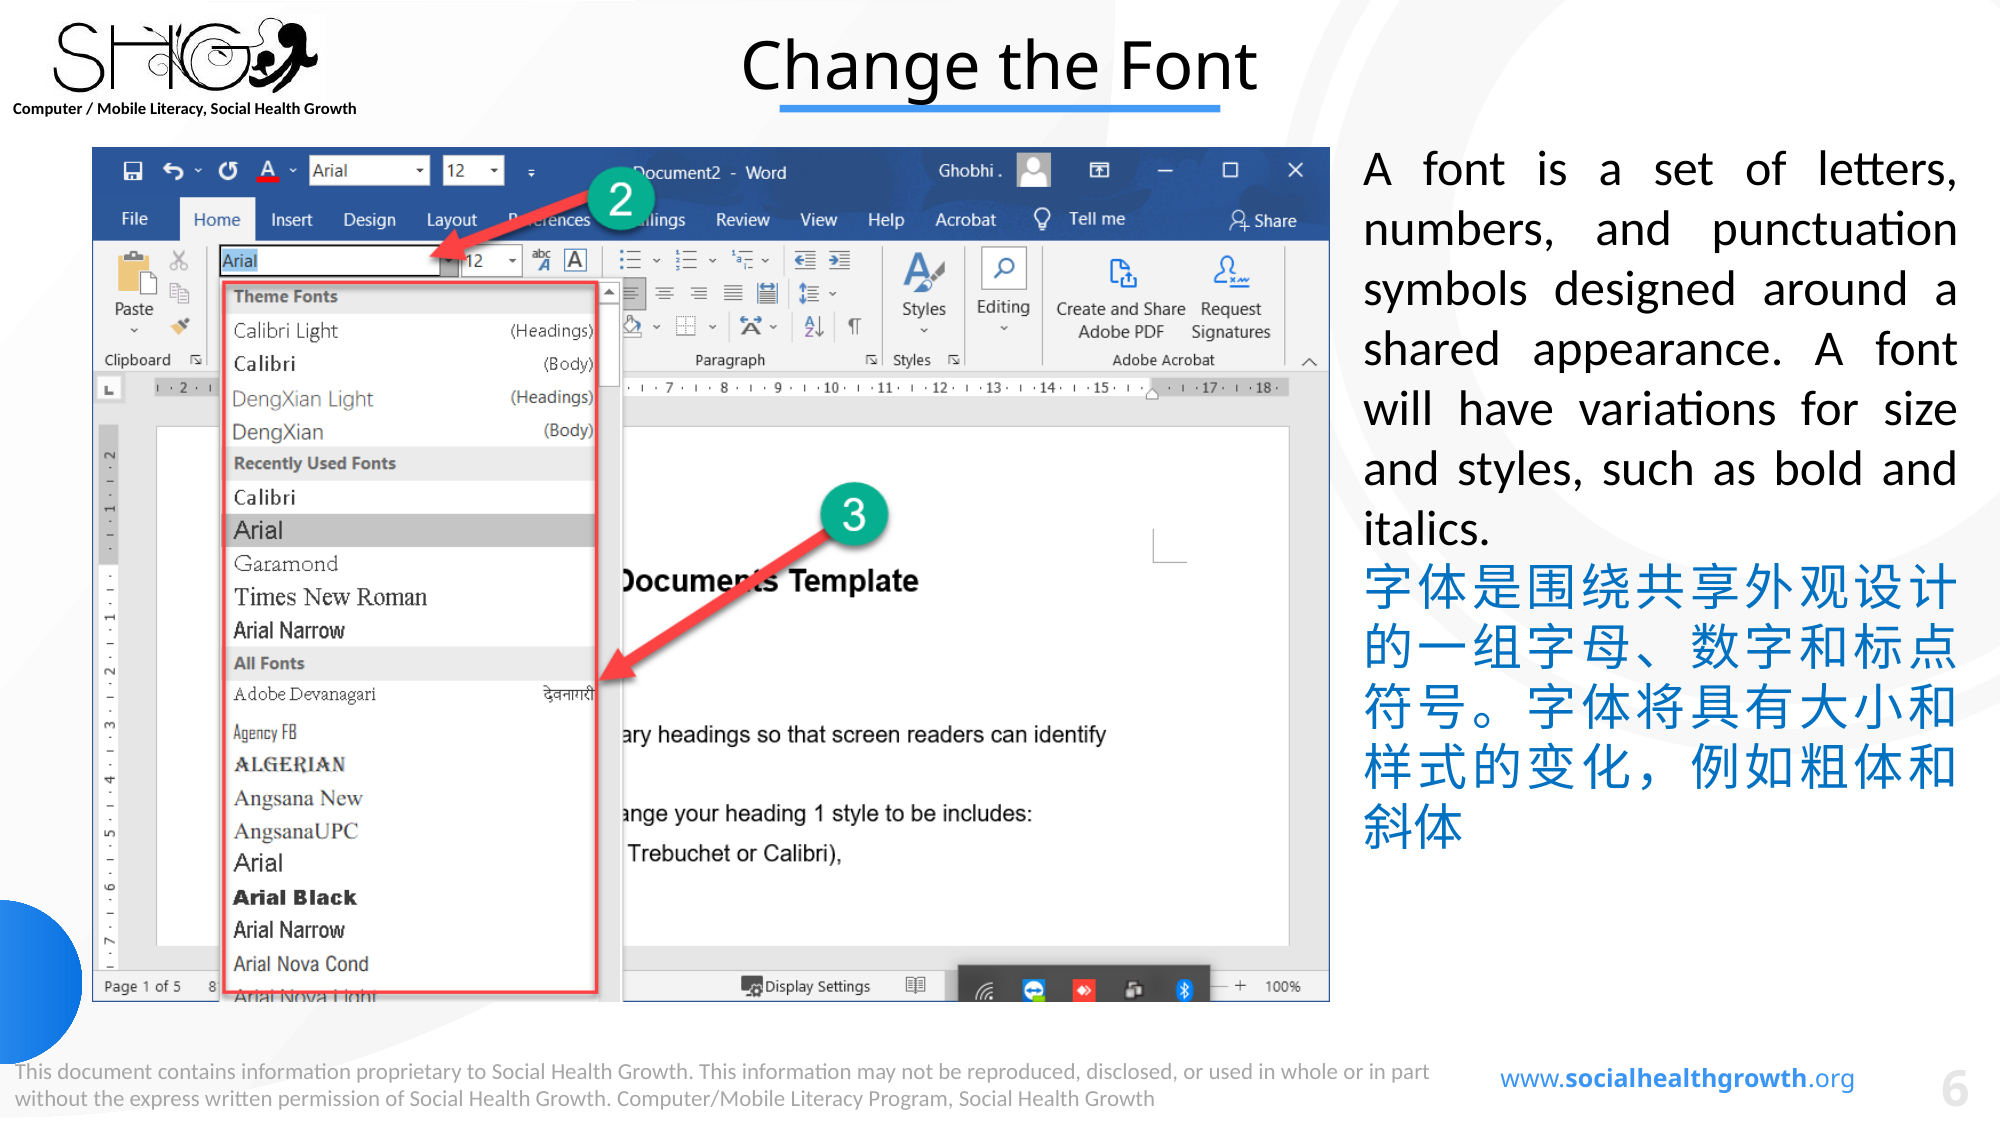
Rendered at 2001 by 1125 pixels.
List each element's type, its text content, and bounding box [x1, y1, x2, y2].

text_box A font is a set of letters, numbers, and punctuation symbols designed around a shared appearance. A font will have variations for size and styles, such as bold and italics. 字体是围绕共享外观设计的一组字母、数字和标点符号。字体将具有大小和样式的变化，例如粗体和斜体 [1348, 128, 1974, 864]
picture [92, 147, 1330, 1002]
text_box Change the Font [0, 0, 2000, 111]
